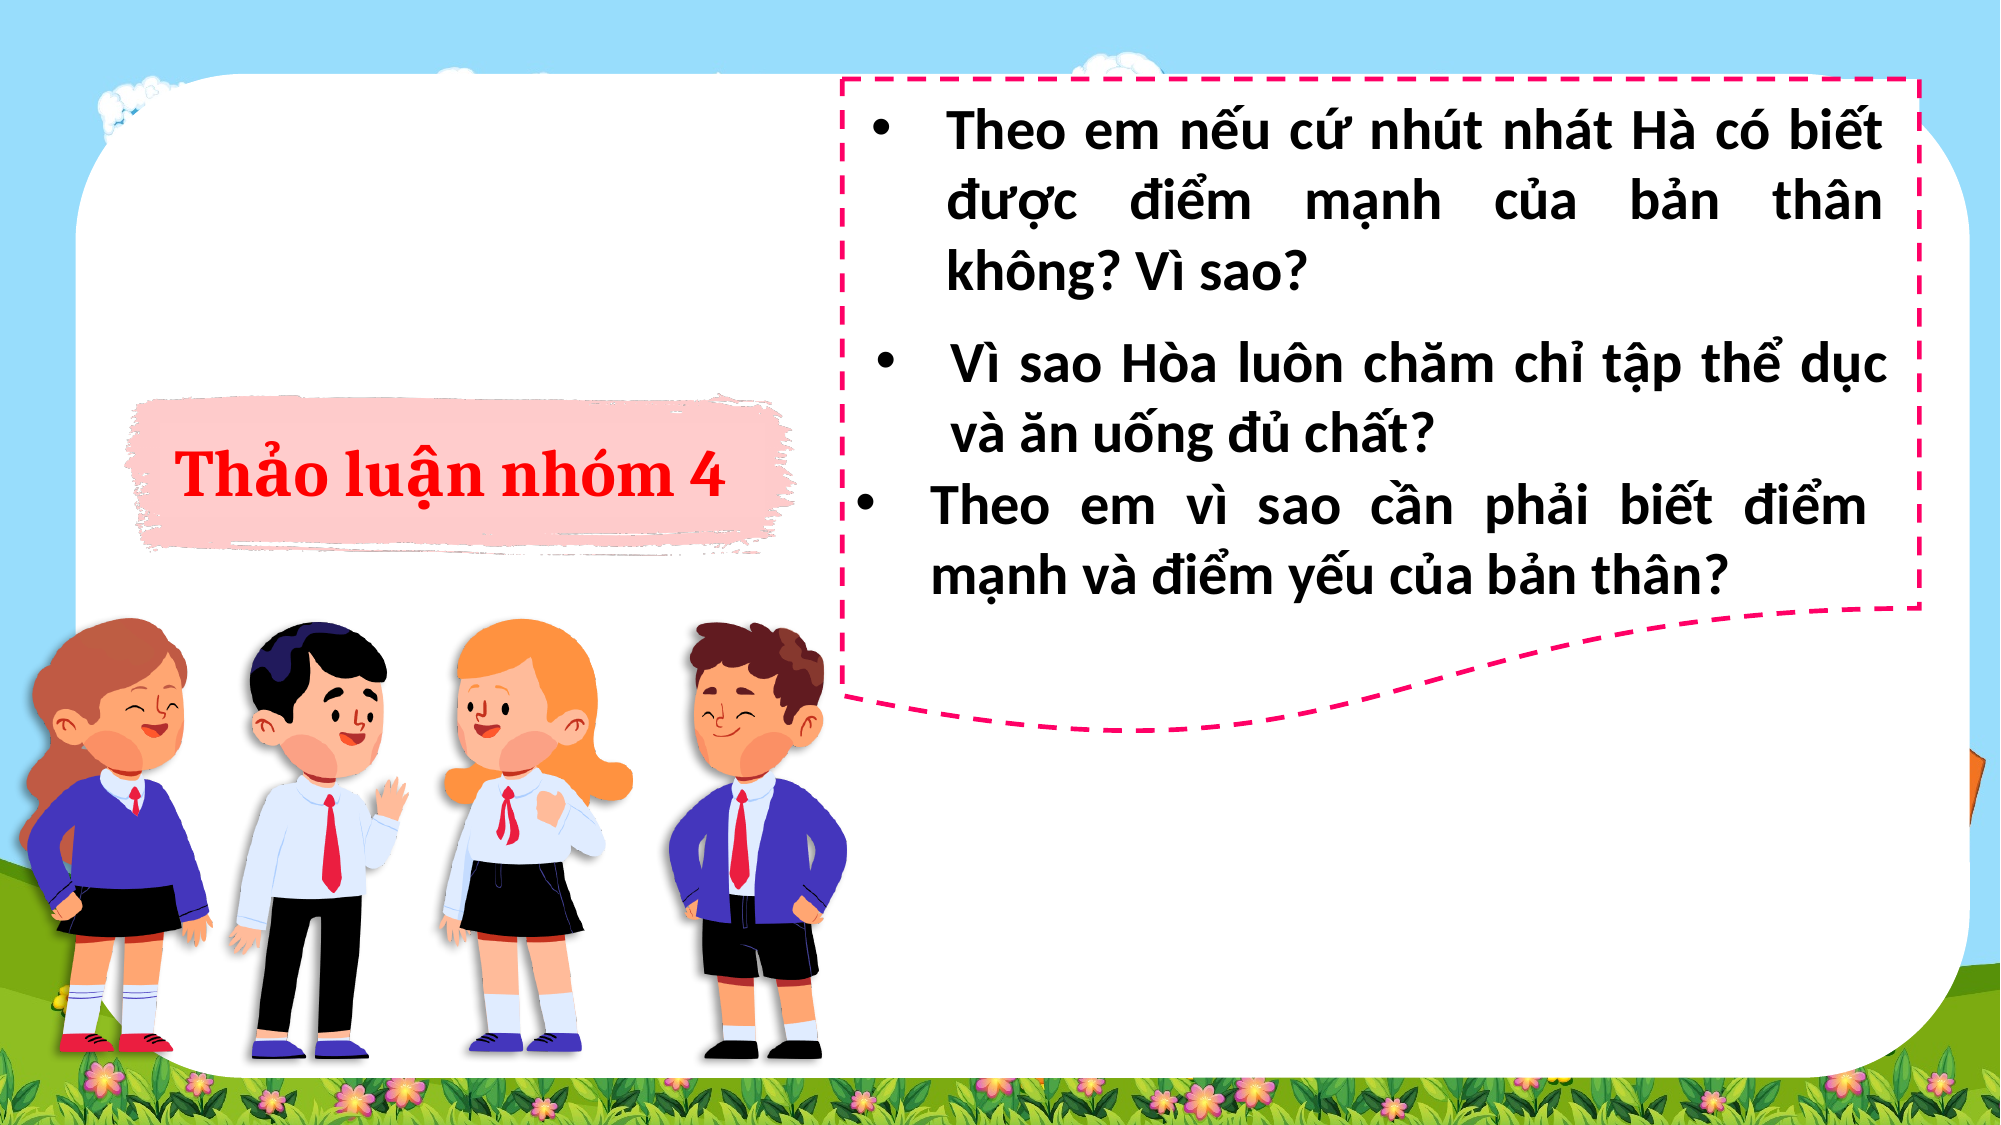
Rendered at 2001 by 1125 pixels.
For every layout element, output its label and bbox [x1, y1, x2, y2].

picture [0, 0, 2000, 1125]
text_box [19, 393, 847, 1059]
text_box [170, 740, 1970, 1078]
text_box [75, 73, 1829, 393]
text_box [842, 78, 2000, 740]
